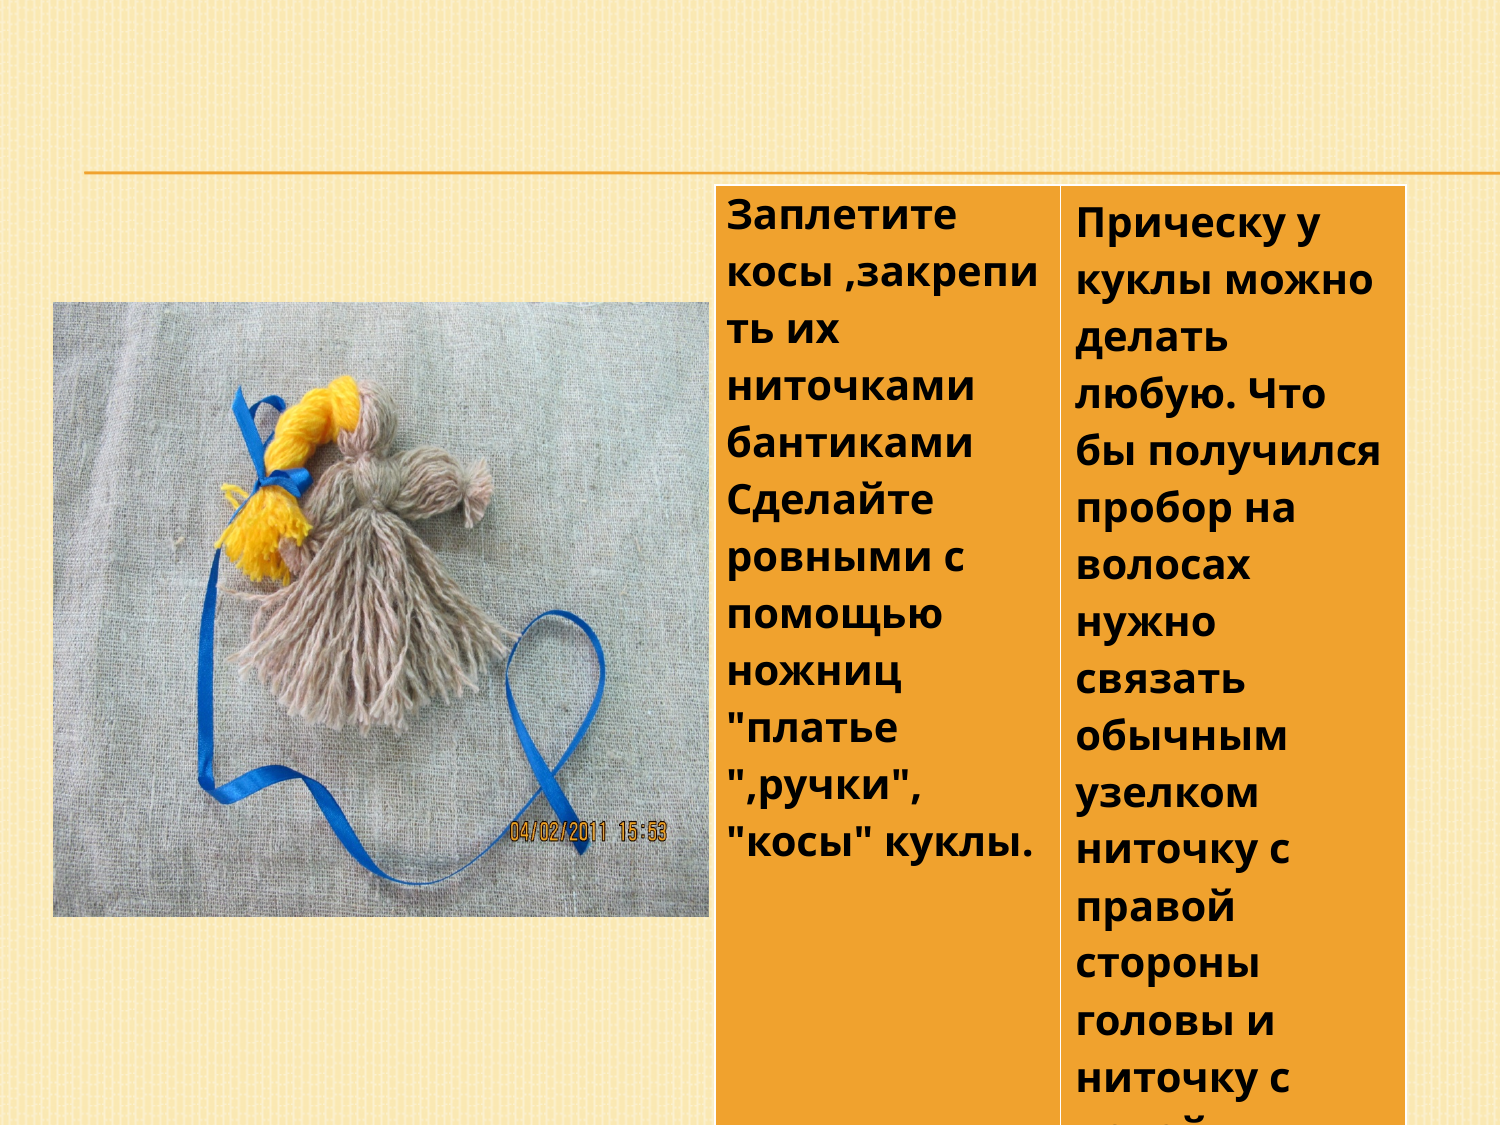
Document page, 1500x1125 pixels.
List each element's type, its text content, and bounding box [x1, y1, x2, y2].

picture [52, 302, 709, 917]
table_header Прическу у куклы можно делать любую. Что бы получился пробор на волосах нужно связать обычным узелком ниточку с правой стороны головы и ниточку с левой стороны головы. Пробор делать строго по центру головы. [1061, 186, 1405, 1125]
table_header Заплетите косы ,закрепить их ниточками бантиками Сделайте ровными с помощью ножниц "платье ",ручки", "косы" куклы. [716, 186, 1060, 1125]
